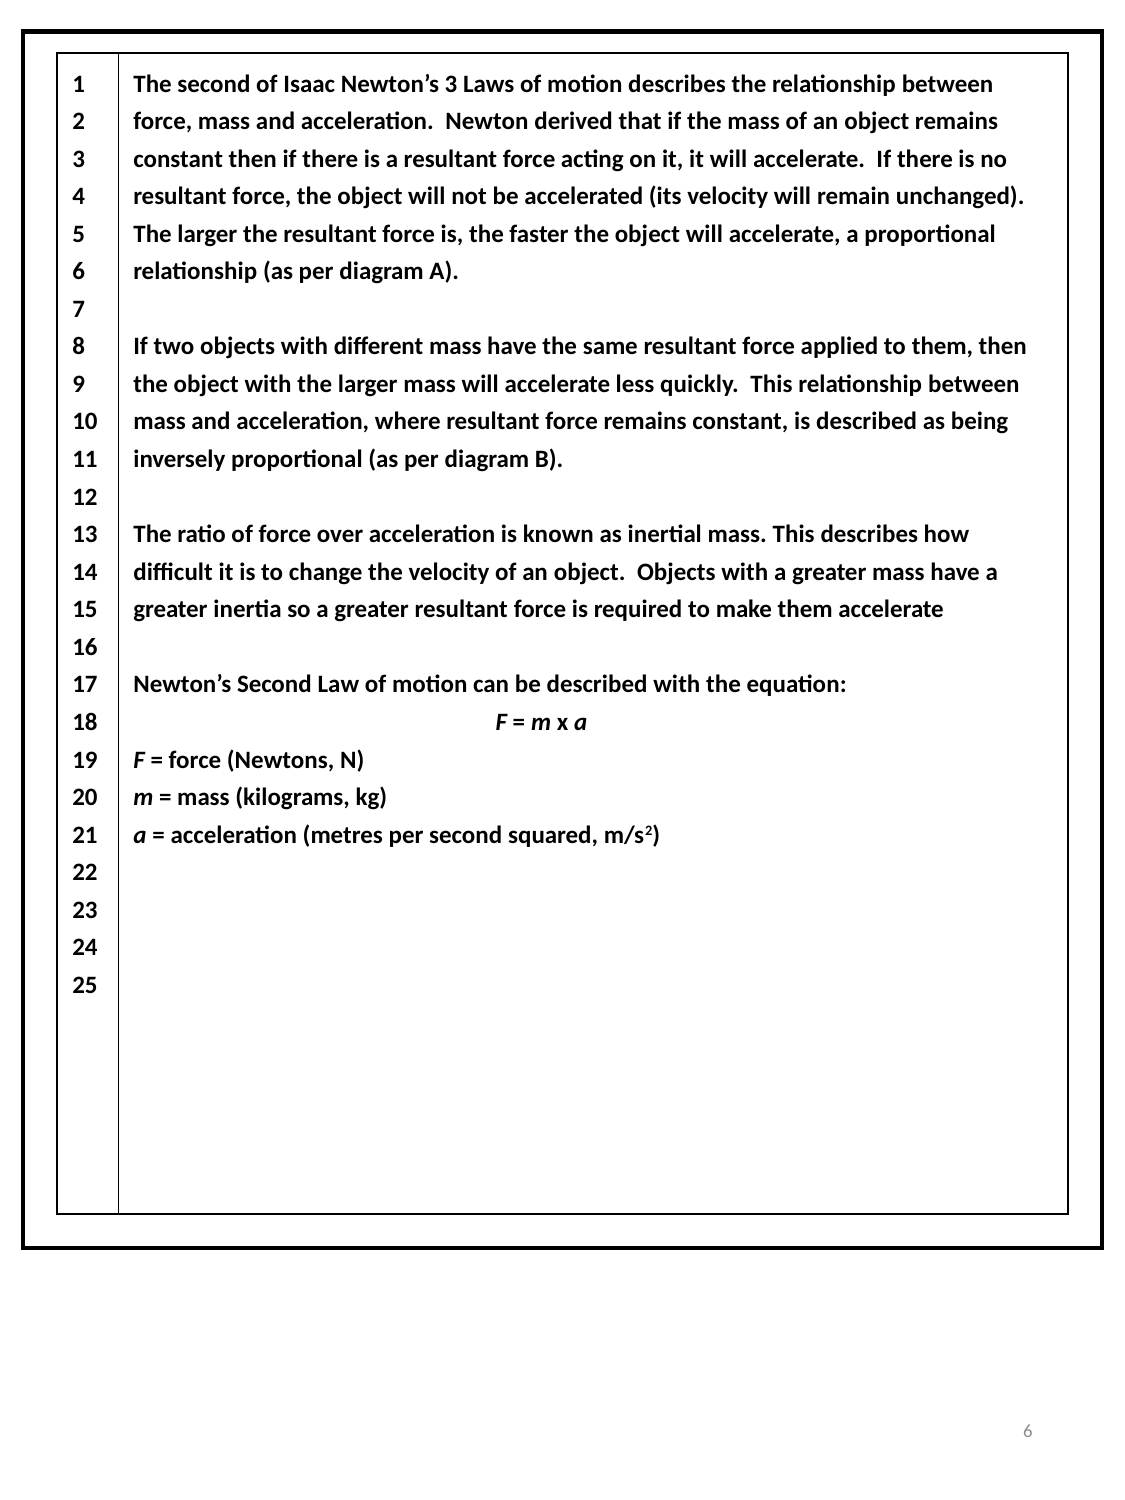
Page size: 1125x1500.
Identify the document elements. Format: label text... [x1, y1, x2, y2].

slide_number 6 [794, 1390, 1048, 1471]
text_box [22, 30, 1103, 1249]
table_header The second of Isaac Newton’s 3 Laws of motion describes the relationship between force, mass and acceleration. Newton derived that if the mass of an object remains constant then if there is a resultant force acting on it, it will accelerate. If there is no resultant force, the object will not be accelerated (its velocity will remain unchanged). The larger the resultant force is, the faster the object will accelerate, a proportional relationship (as per diagram A). If two objects with different mass have the same resultant force applied to them, then the object with the larger mass will accelerate less quickly. This relationship between mass and acceleration, where resultant force remains constant, is described as being inversely proportional (as per diagram B). The ratio of force over acceleration is known as inertial mass. This describes how difficult it is to change the velocity of an object. Objects with a greater mass have a greater inertia so a greater resultant force is required to make them accelerate Newton’s Second Law of motion can be described with the equation: F = m x a F = force (Newtons, N) m = mass (kilograms, kg) a = acceleration (metres per second squared, m/s2) [119, 54, 1067, 1213]
table_header 1 2 3 4 5 6 7 8 9 10 11 12 13 14 15 16 17 18 19 20 21 22 23 24 25 [58, 54, 118, 1213]
